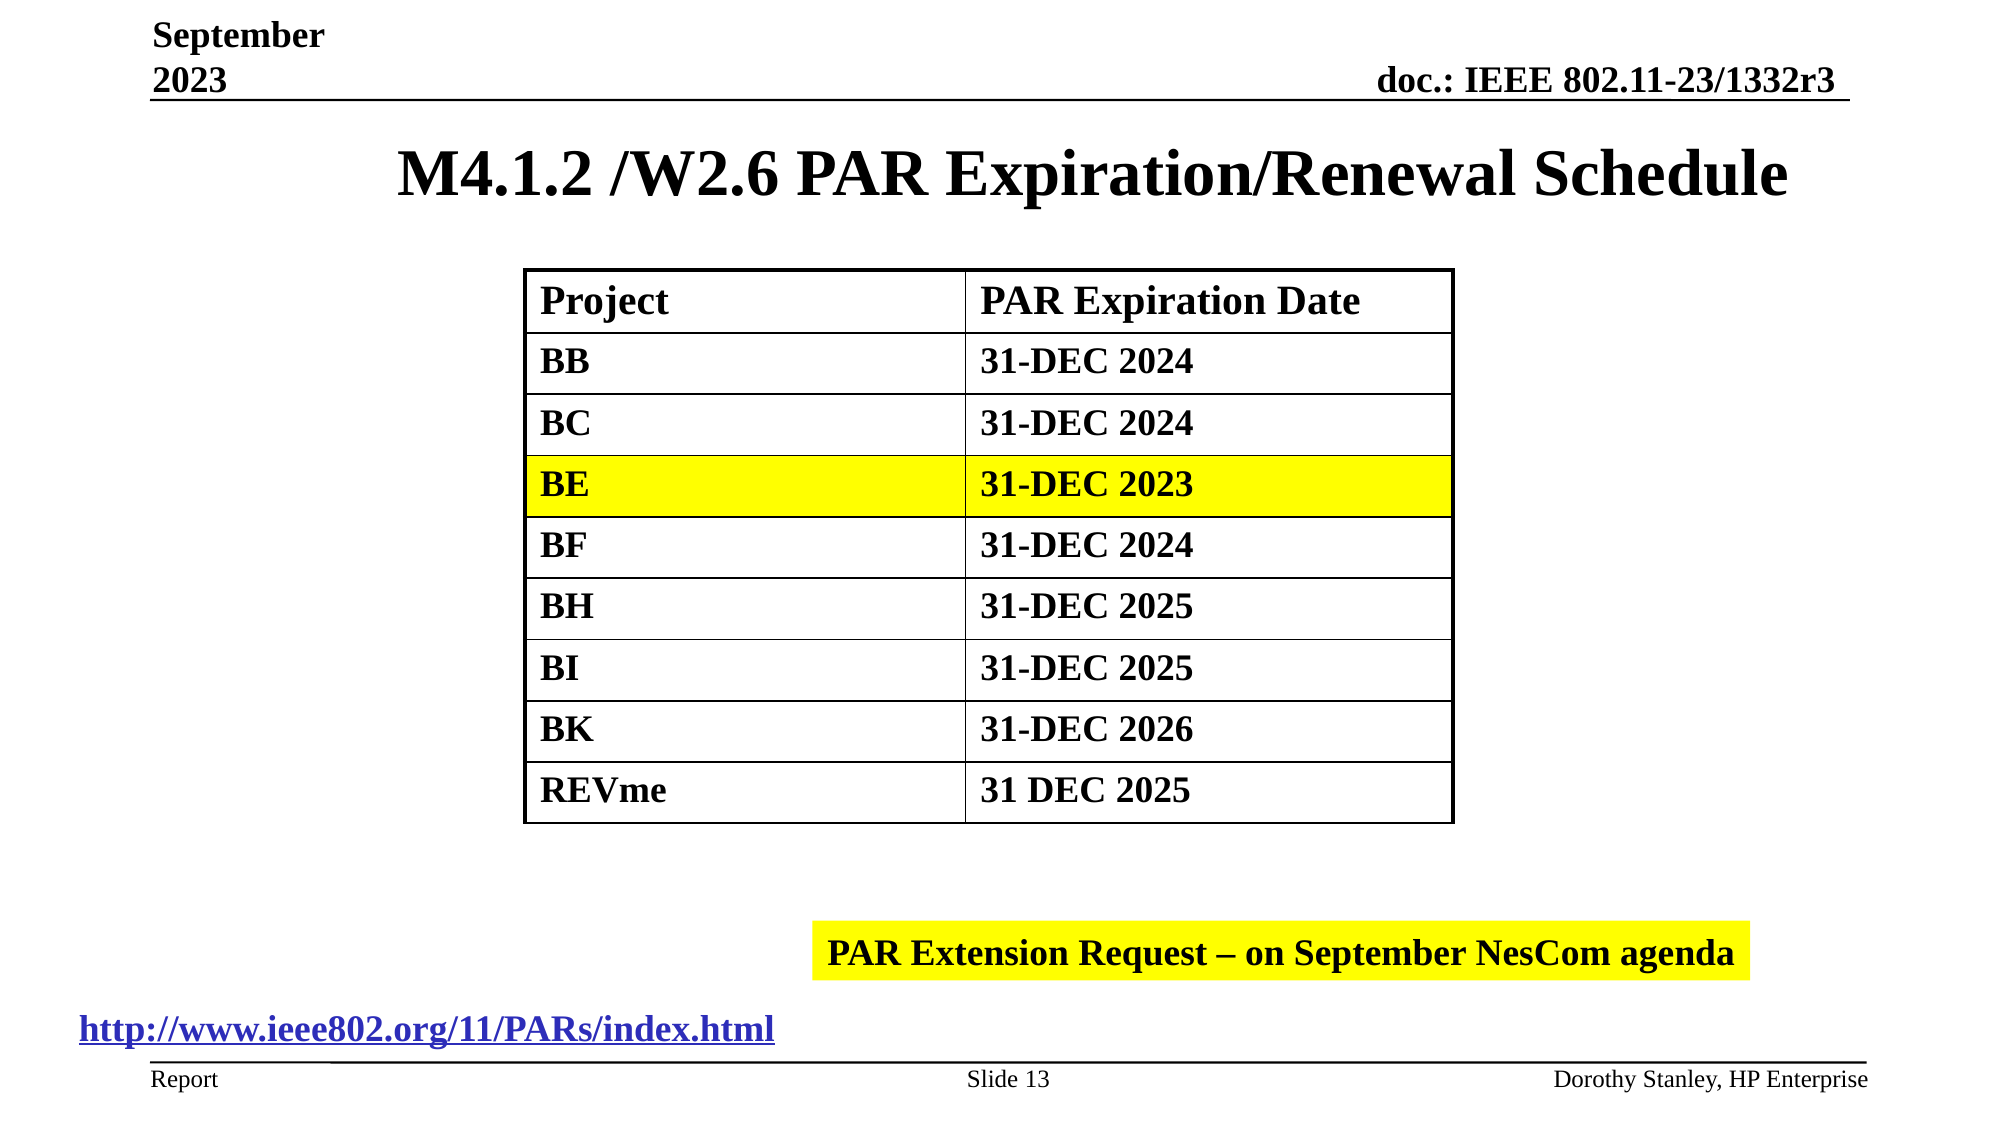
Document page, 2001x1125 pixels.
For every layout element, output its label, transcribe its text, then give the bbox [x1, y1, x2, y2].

table_cell 31-DEC 2025 [966, 579, 1451, 639]
table_cell BE [527, 456, 965, 516]
table_cell BH [527, 579, 965, 639]
table_cell 31-DEC 2023 [966, 456, 1451, 516]
text_box http://www.ieee802.org/11/PARs/index.html [63, 996, 791, 1057]
table_header Project [527, 272, 965, 332]
table_cell 31-DEC 2025 [966, 640, 1451, 700]
table_cell BC [527, 395, 965, 455]
table_header PAR Expiration Date [966, 272, 1451, 332]
table_cell REVme [527, 763, 965, 822]
text_box PAR Extension Request – on September NesCom agenda [812, 920, 1751, 981]
title M4.1.2 /W2.6 PAR Expiration/Renewal Schedule [362, 112, 1825, 225]
table_cell BI [527, 640, 965, 700]
table_cell 31 DEC 2025 [966, 763, 1451, 822]
table_cell 31-DEC 2026 [966, 702, 1451, 761]
table_cell BK [527, 702, 965, 761]
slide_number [152, 54, 347, 101]
slide_number Slide 13 [964, 1061, 1053, 1093]
table_cell BF [527, 518, 965, 577]
table_cell 31-DEC 2024 [966, 395, 1451, 455]
table_cell BB [527, 334, 965, 393]
table_cell 31-DEC 2024 [966, 334, 1451, 393]
table_cell 31-DEC 2024 [966, 518, 1451, 577]
footer Dorothy Stanley, HP Enterprise [1512, 1061, 1869, 1093]
